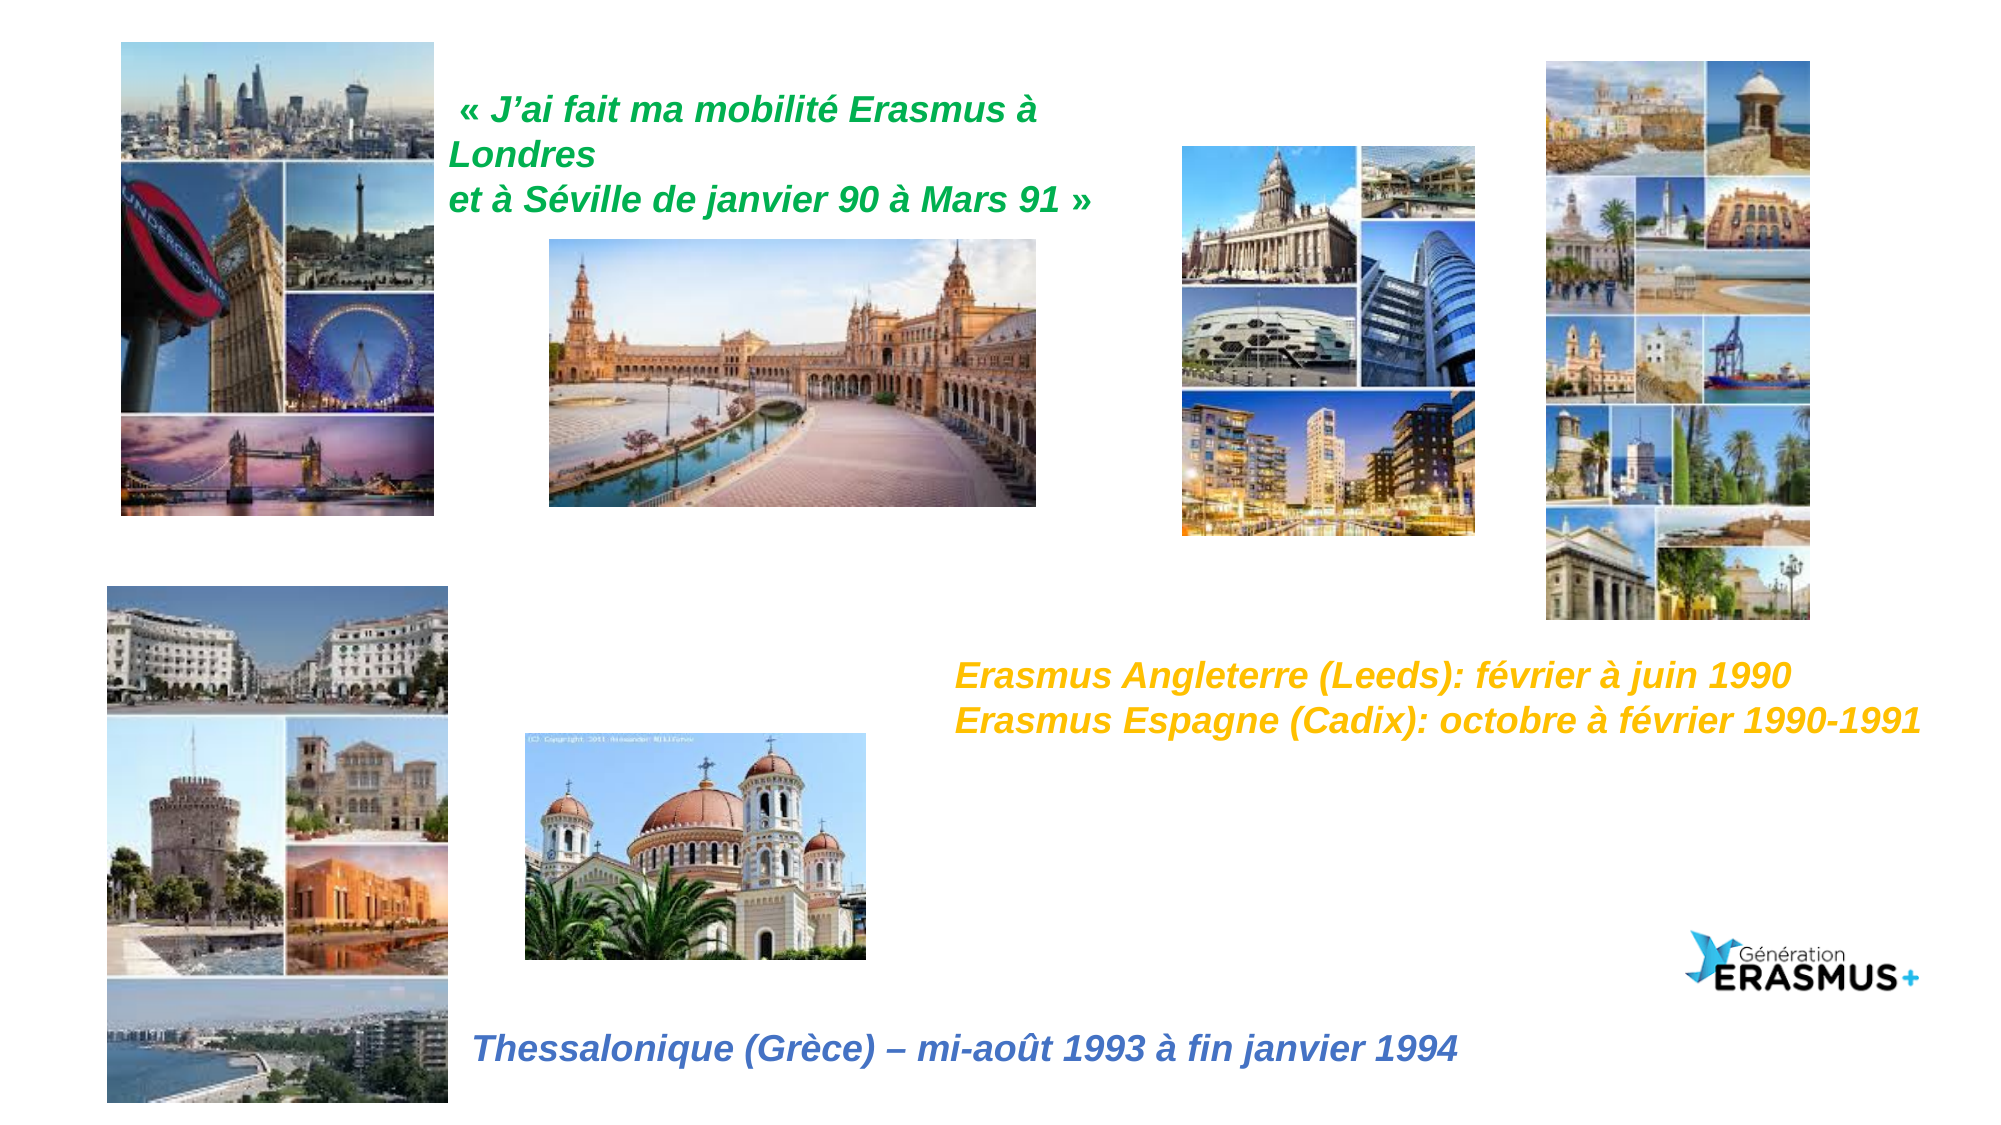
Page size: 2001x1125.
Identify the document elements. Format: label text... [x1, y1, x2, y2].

text_box « J’ai fait ma mobilité Erasmus à Londres et à Séville de janvier 90 à Mars 91 » [434, 77, 1179, 228]
picture [549, 239, 1036, 507]
picture [525, 733, 866, 960]
text_box Erasmus Angleterre (Leeds): février à juin 1990 Erasmus Espagne (Cadix): octobre à février 1990-1991 [939, 643, 1940, 794]
picture [121, 42, 434, 516]
picture [1685, 844, 1919, 1078]
picture [107, 586, 448, 1103]
picture [1545, 61, 1810, 620]
picture [1182, 146, 1475, 536]
text_box Thessalonique (Grèce) – mi-août 1993 à fin janvier 1994 [452, 1016, 1474, 1077]
